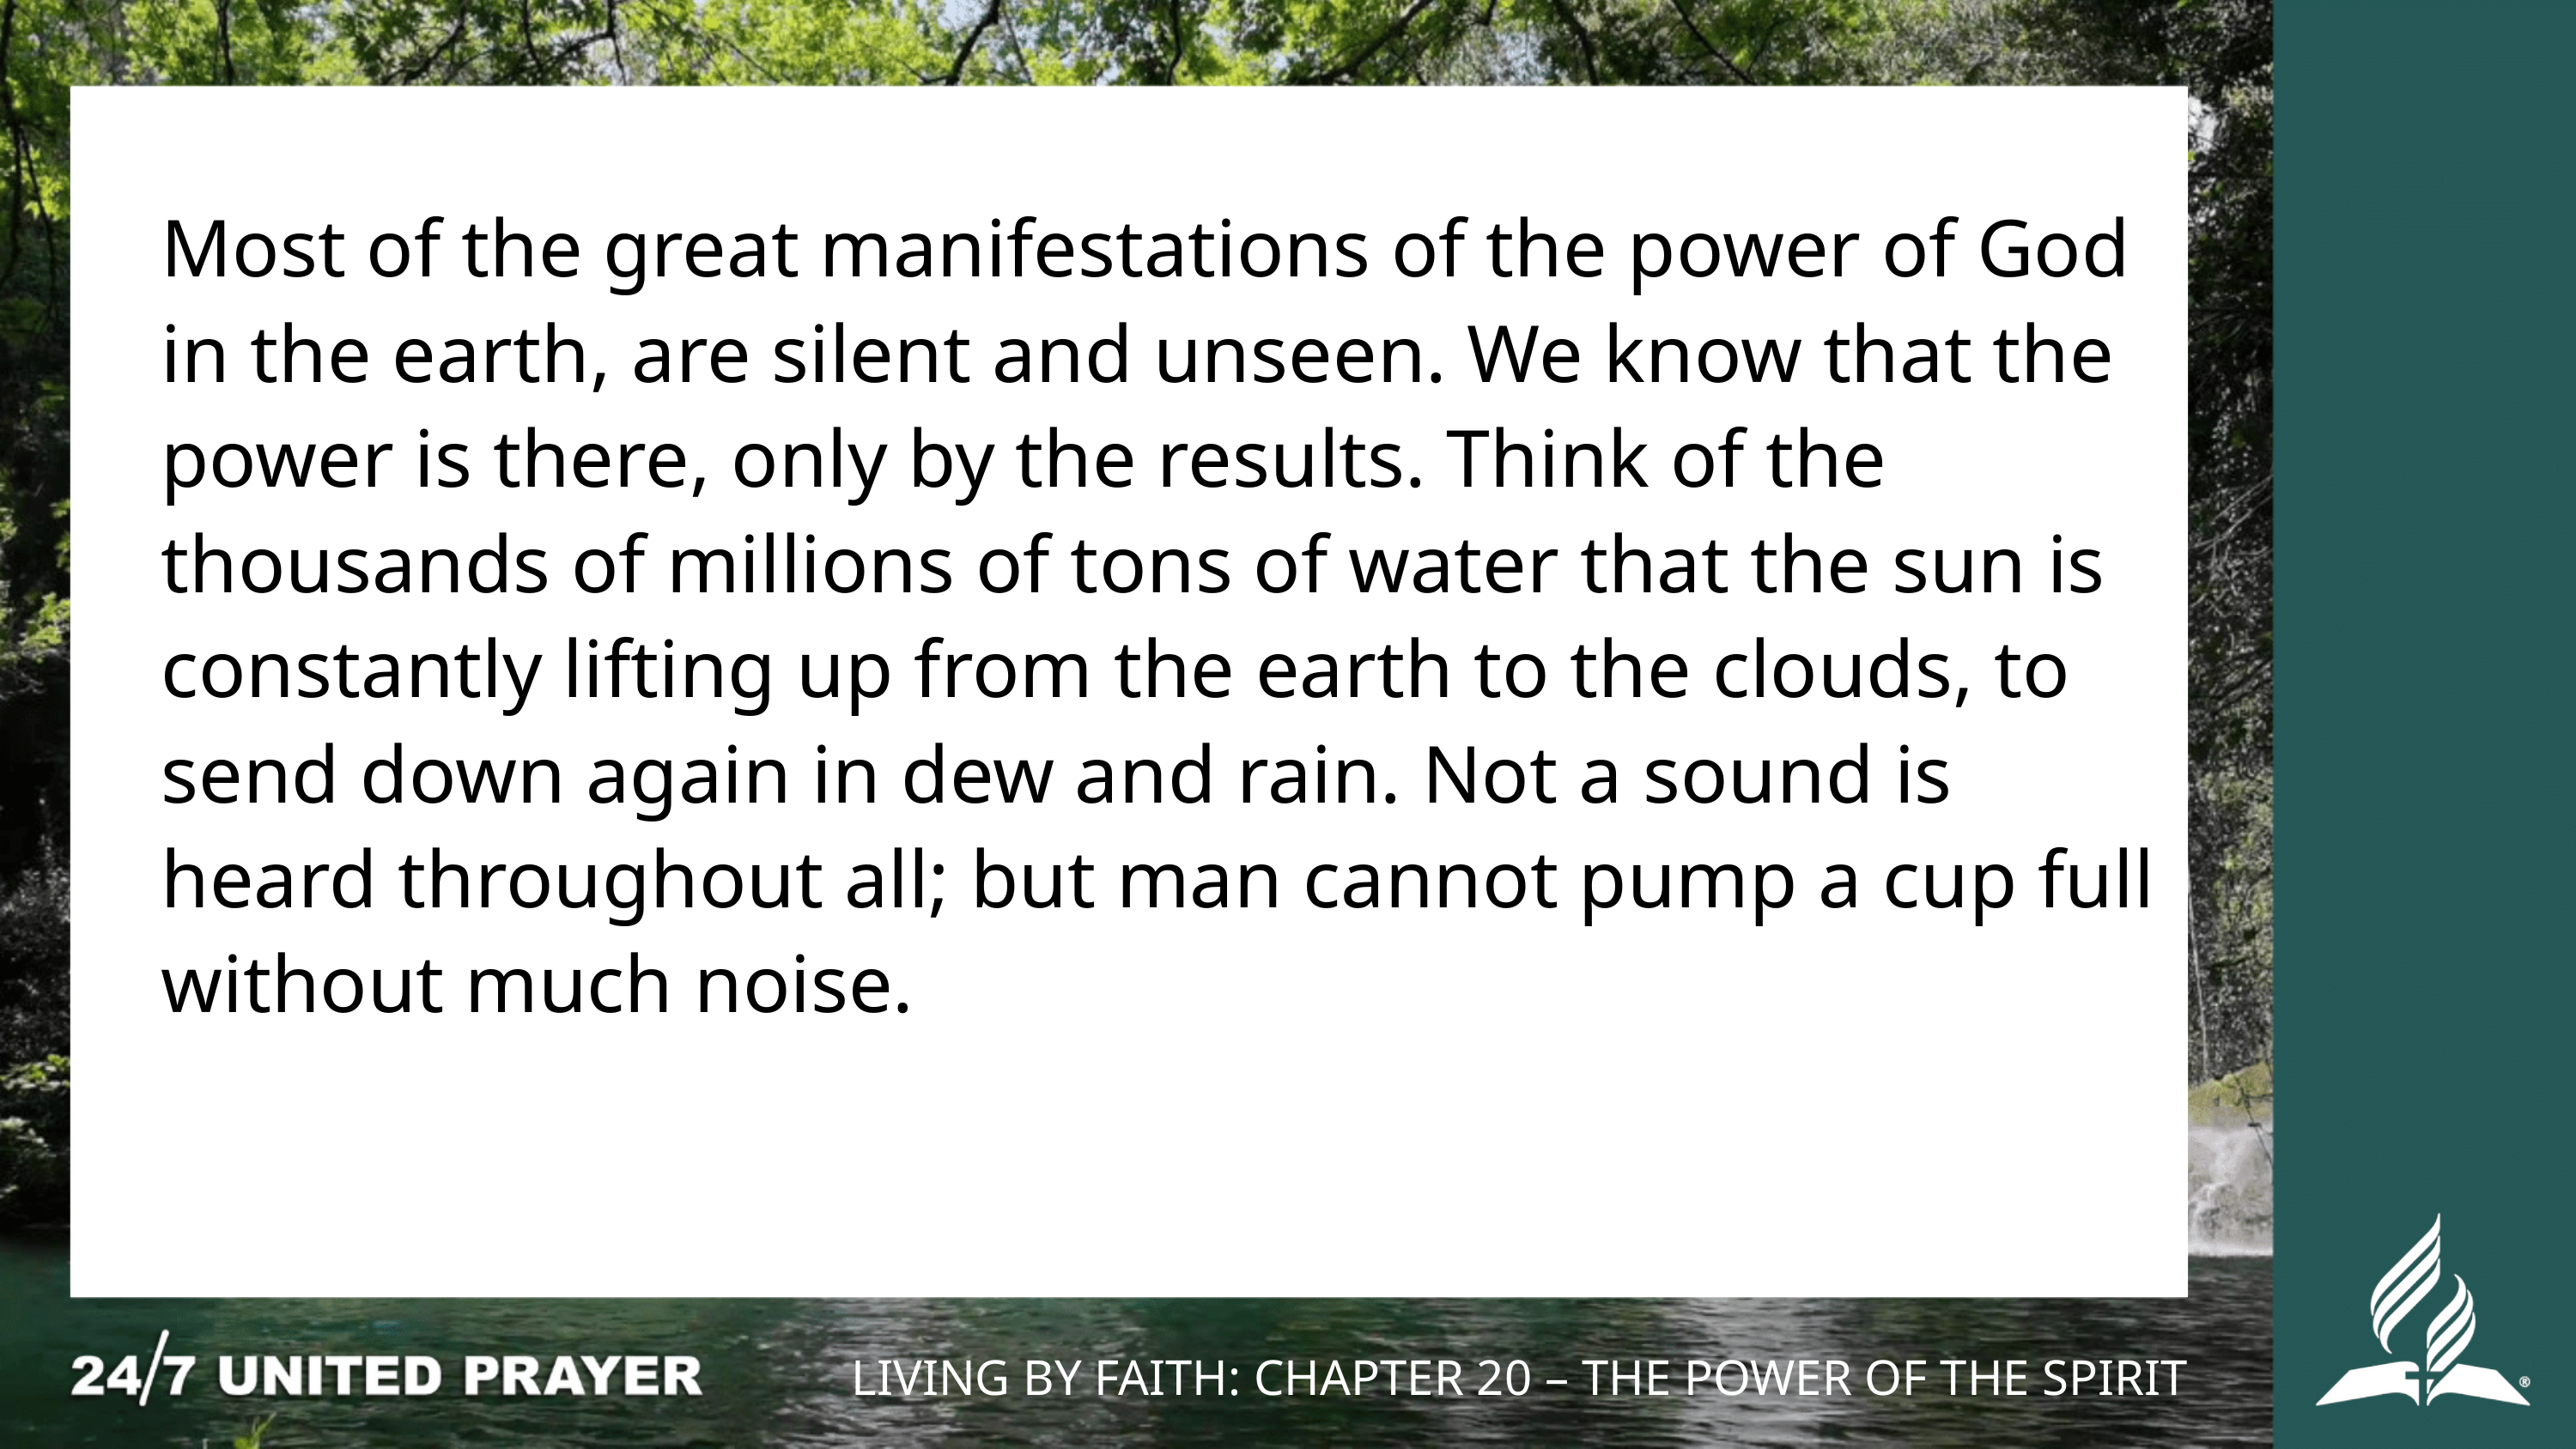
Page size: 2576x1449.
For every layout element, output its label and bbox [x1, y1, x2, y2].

picture [0, 0, 2576, 1449]
text_box [70, 86, 2189, 1298]
